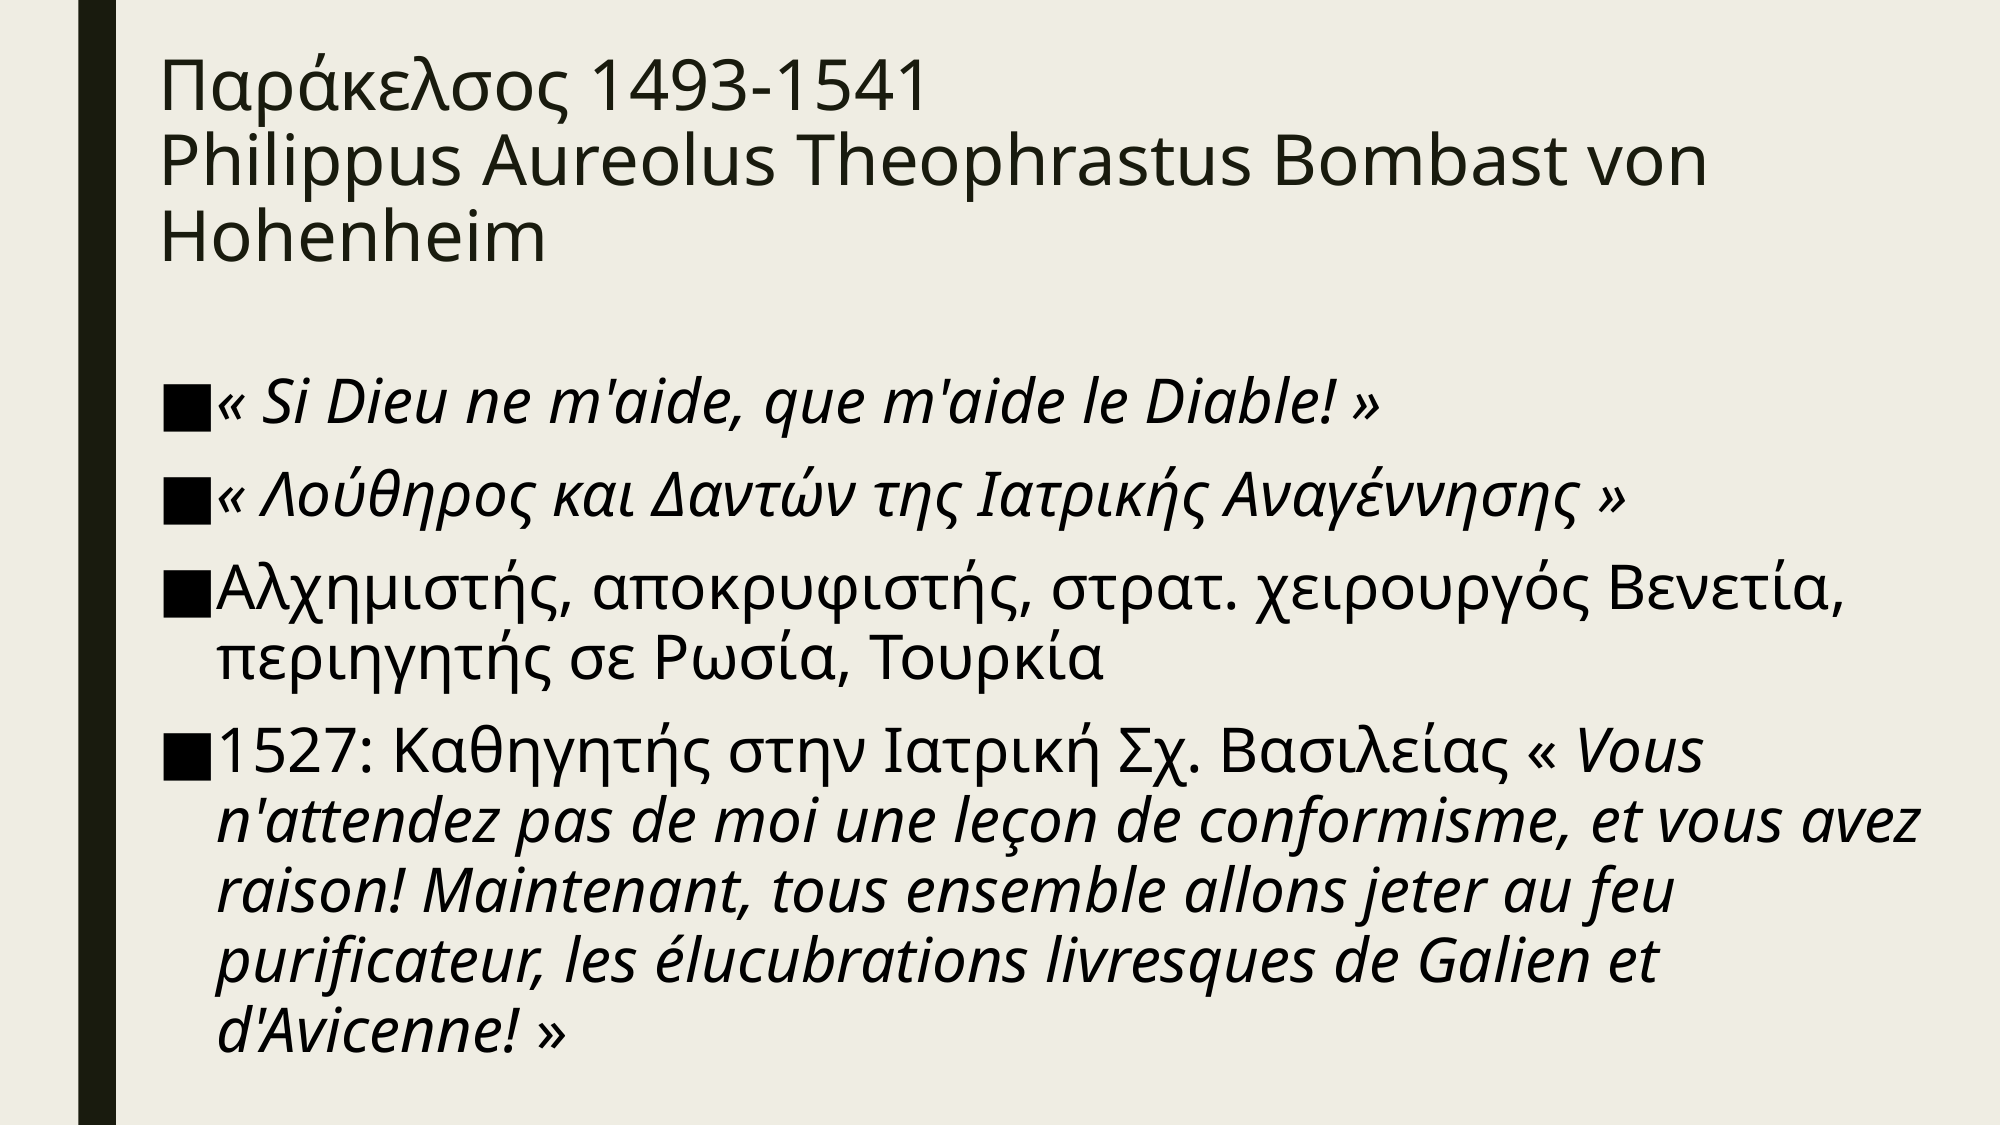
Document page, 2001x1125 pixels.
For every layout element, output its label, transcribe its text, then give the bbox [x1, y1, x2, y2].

list « Si Dieu ne m'aide, que m'aide le Diable! » « Λούθηρος και Δαντών της Ιατρικής Αναγέννησης » Αλχημιστής, αποκρυφιστής, στρατ. χειρουργός Βενετία, περιηγητής σε Ρωσία, Τουρκία 1527: Καθηγητής στην Ιατρική Σχ. Βασιλείας « Vous n'attendez pas de moi une leçon de conformisme, et vous avez raison! Maintenant, tous ensemble allons jeter au feu purificateur, les élucubrations livresques de Galien et d'Avicenne! » [143, 360, 1975, 1080]
title Παράκελσος 1493-1541 Philippus Aureolus Theophrastus Bombast von Hohenheim [143, 42, 1944, 287]
